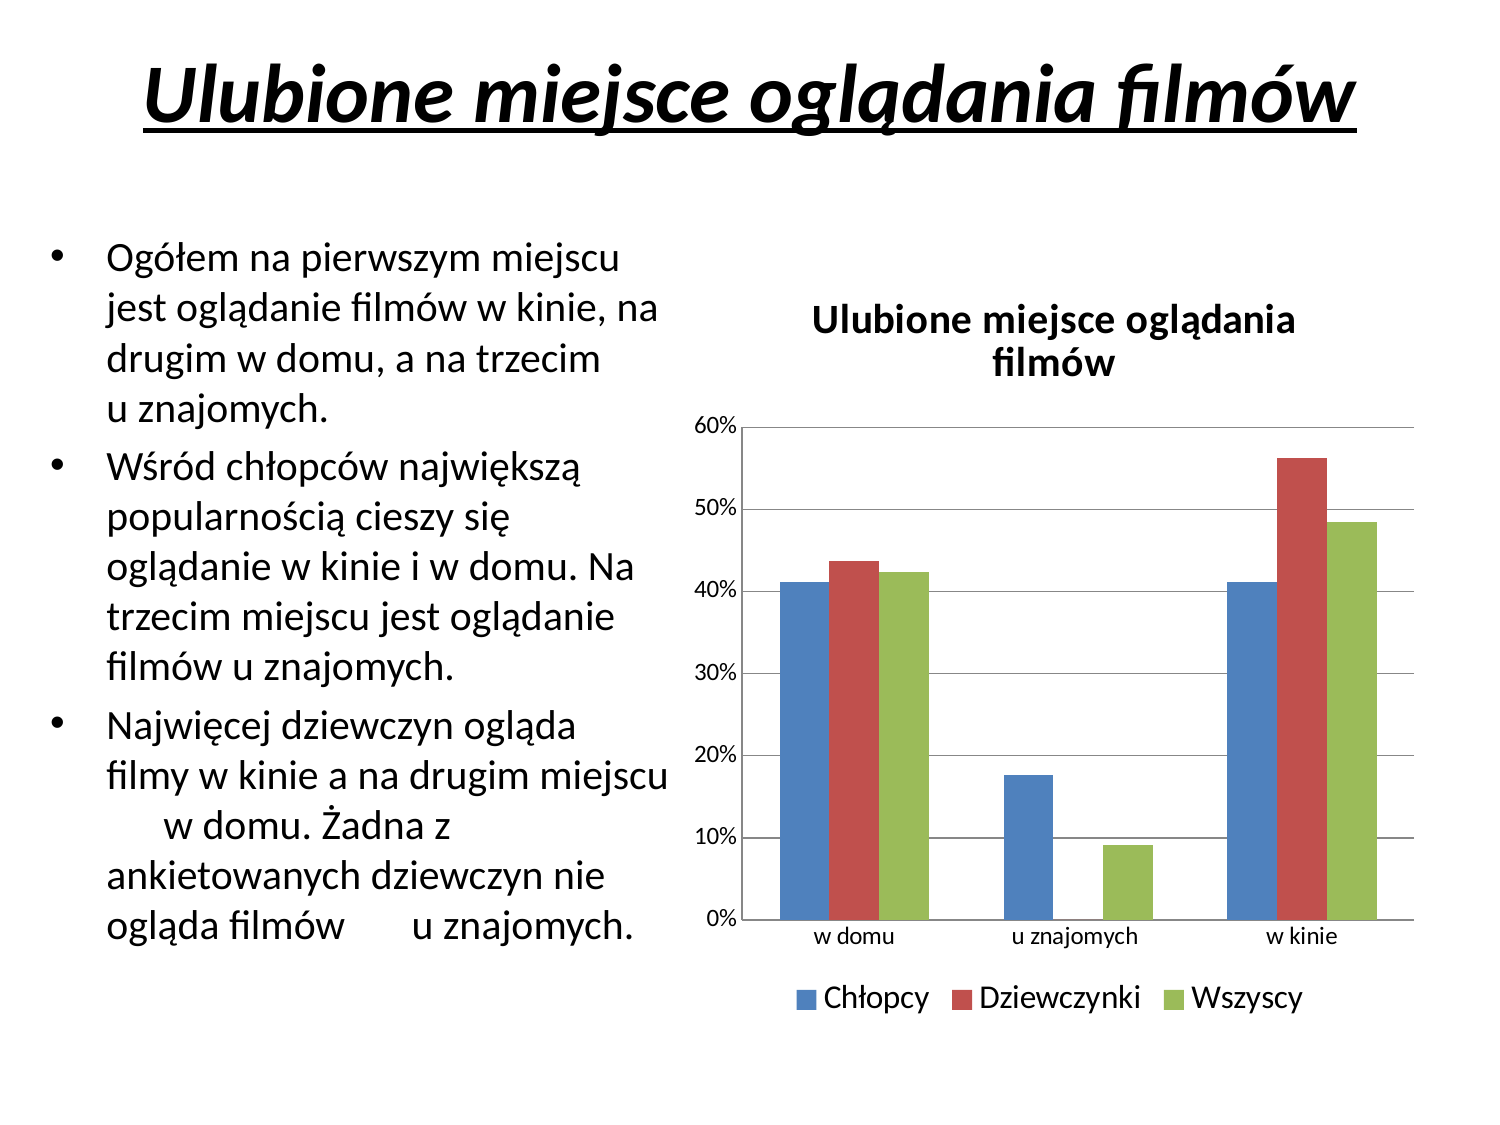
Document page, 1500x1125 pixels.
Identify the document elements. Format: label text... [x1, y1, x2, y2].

chart [678, 266, 1430, 1024]
title Ulubione miejsce oglądania filmów [75, 45, 1425, 233]
list Ogółem na pierwszym miejscu jest oglądanie filmów w kinie, na drugim w domu, a na trzecim u znajomych. Wśród chłopców największą popularnością cieszy się oglądanie w kinie i w domu. Na trzecim miejscu jest oglądanie filmów u znajomych. Najwięcej dziewczyn ogląda filmy w kinie a na drugim miejscu w domu. Żadna z ankietowanych dziewczyn nie ogląda filmów u znajomych. [35, 222, 685, 1062]
